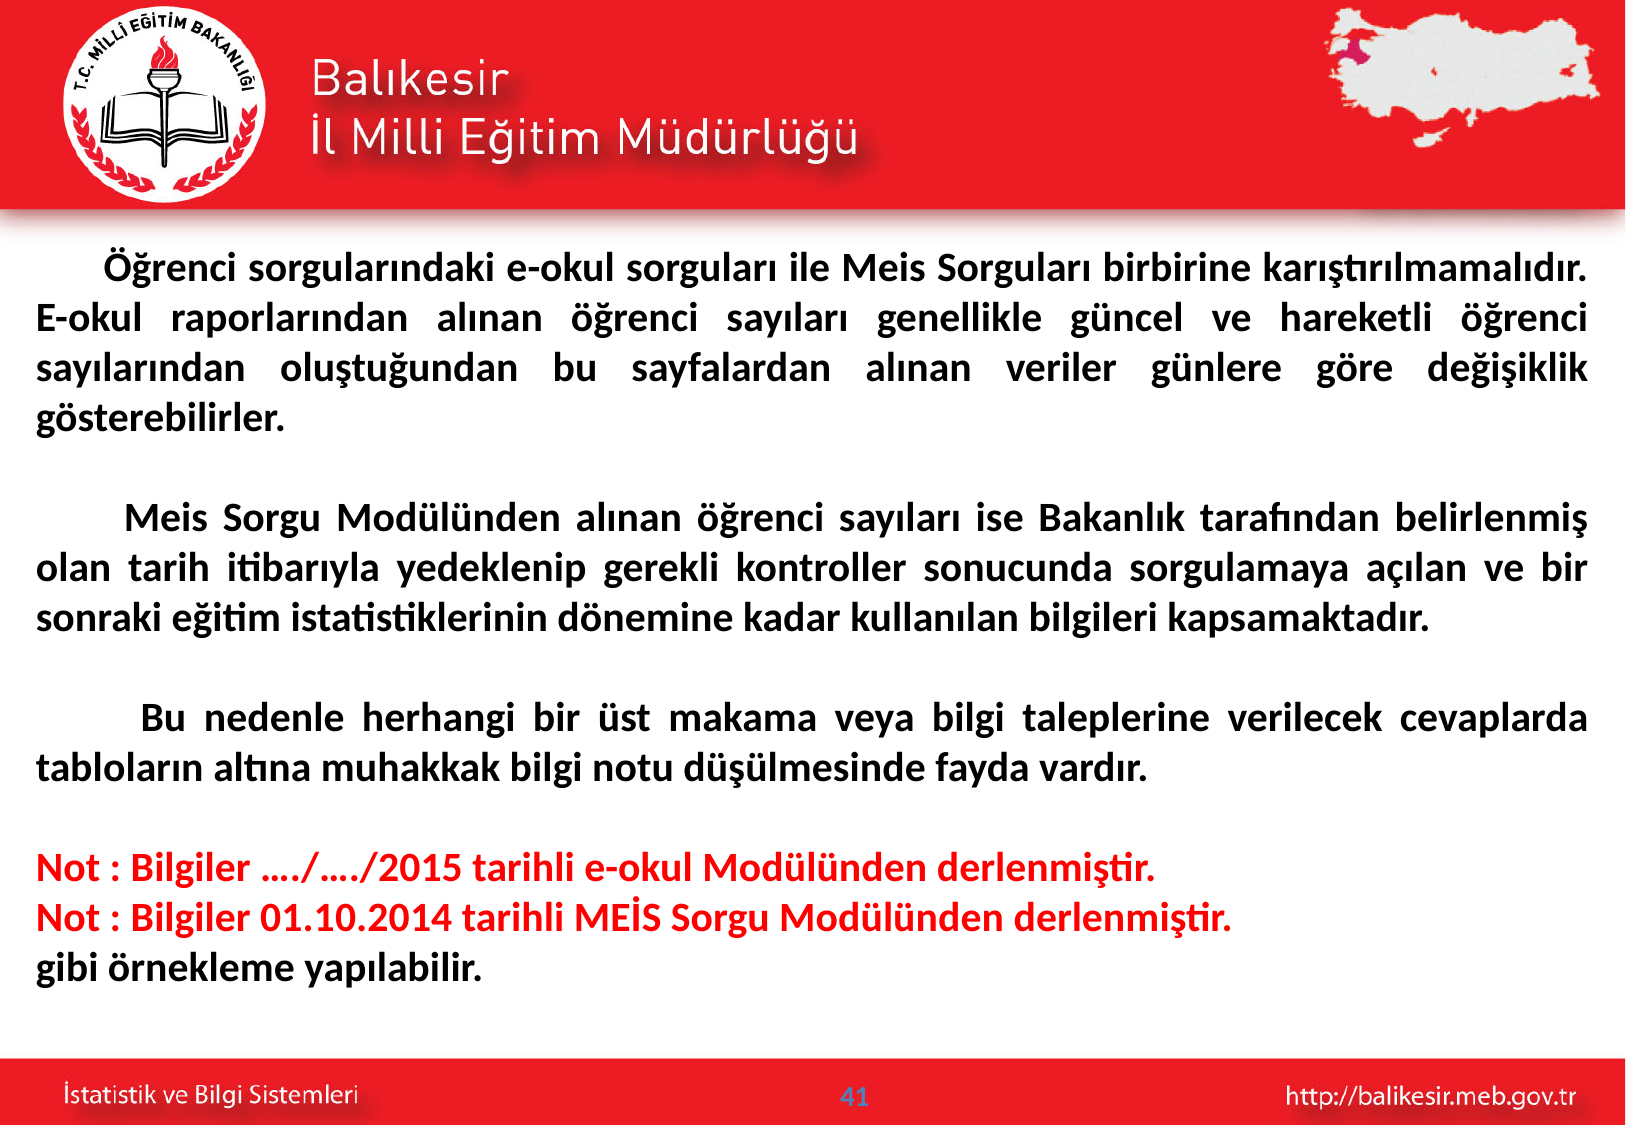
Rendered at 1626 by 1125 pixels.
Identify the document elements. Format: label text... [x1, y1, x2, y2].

text_box Öğrenci sorgularındaki e-okul sorguları ile Meis Sorguları birbirine karıştırılmamalıdır. E-okul raporlarından alınan öğrenci sayıları genellikle güncel ve hareketli öğrenci sayılarından oluştuğundan bu sayfalardan alınan veriler günlere göre değişiklik gösterebilirler. Meis Sorgu Modülünden alınan öğrenci sayıları ise Bakanlık tarafından belirlenmiş olan tarih itibarıyla yedeklenip gerekli kontroller sonucunda sorgulamaya açılan ve bir sonraki eğitim istatistiklerinin dönemine kadar kullanılan bilgileri kapsamaktadır. Bu nedenle herhangi bir üst makama veya bilgi taleplerine verilecek cevaplarda tabloların altına muhakkak bilgi notu düşülmesinde fayda vardır. Not : Bilgiler …./…./2015 tarihli e-okul Modülünden derlenmiştir. Not : Bilgiler 01.10.2014 tarihli MEİS Sorgu Modülünden derlenmiştir. gibi örnekleme yapılabilir. [21, 232, 1604, 1048]
picture [0, 0, 1626, 1125]
